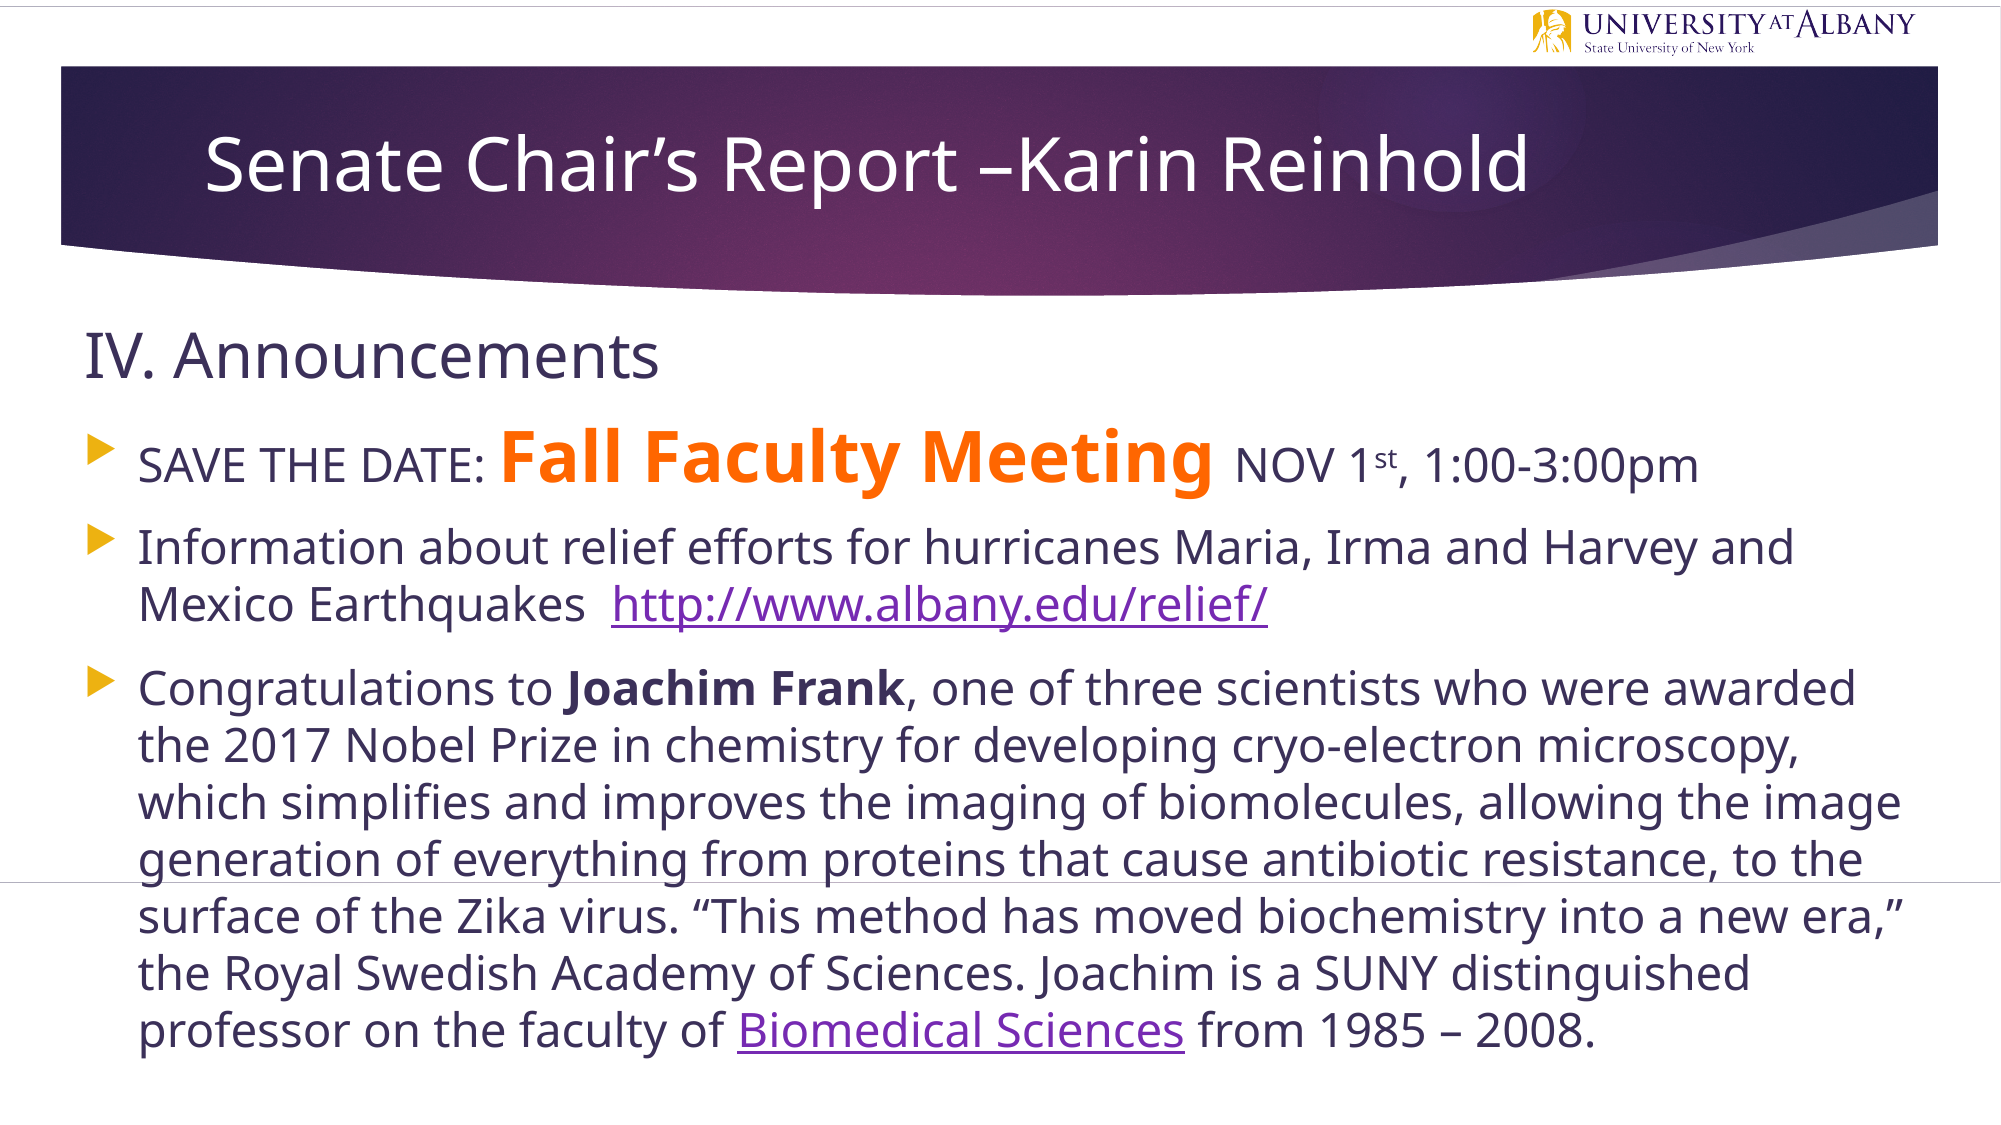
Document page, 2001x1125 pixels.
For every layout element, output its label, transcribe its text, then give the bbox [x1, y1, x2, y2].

list IV. Announcements SAVE THE DATE: Fall Faculty Meeting NOV 1st, 1:00-3:00pm Information about relief efforts for hurricanes Maria, Irma and Harvey and Mexico Earthquakes http://www.albany.edu/relief/ Congratulations to Joachim Frank, one of three scientists who were awarded the 2017 Nobel Prize in chemistry for developing cryo-electron microscopy, which simplifies and improves the imaging of biomolecules, allowing the image generation of everything from proteins that cause antibiotic resistance, to the surface of the Zika virus. “This method has moved biochemistry into a new era,” the Royal Swedish Academy of Sciences. Joachim is a SUNY distinguished professor on the faculty of Biomedical Sciences from 1985 – 2008. [69, 308, 1941, 1098]
picture [1533, 9, 1916, 56]
title Senate Chair’s Report –Karin Reinhold [189, 102, 1627, 219]
